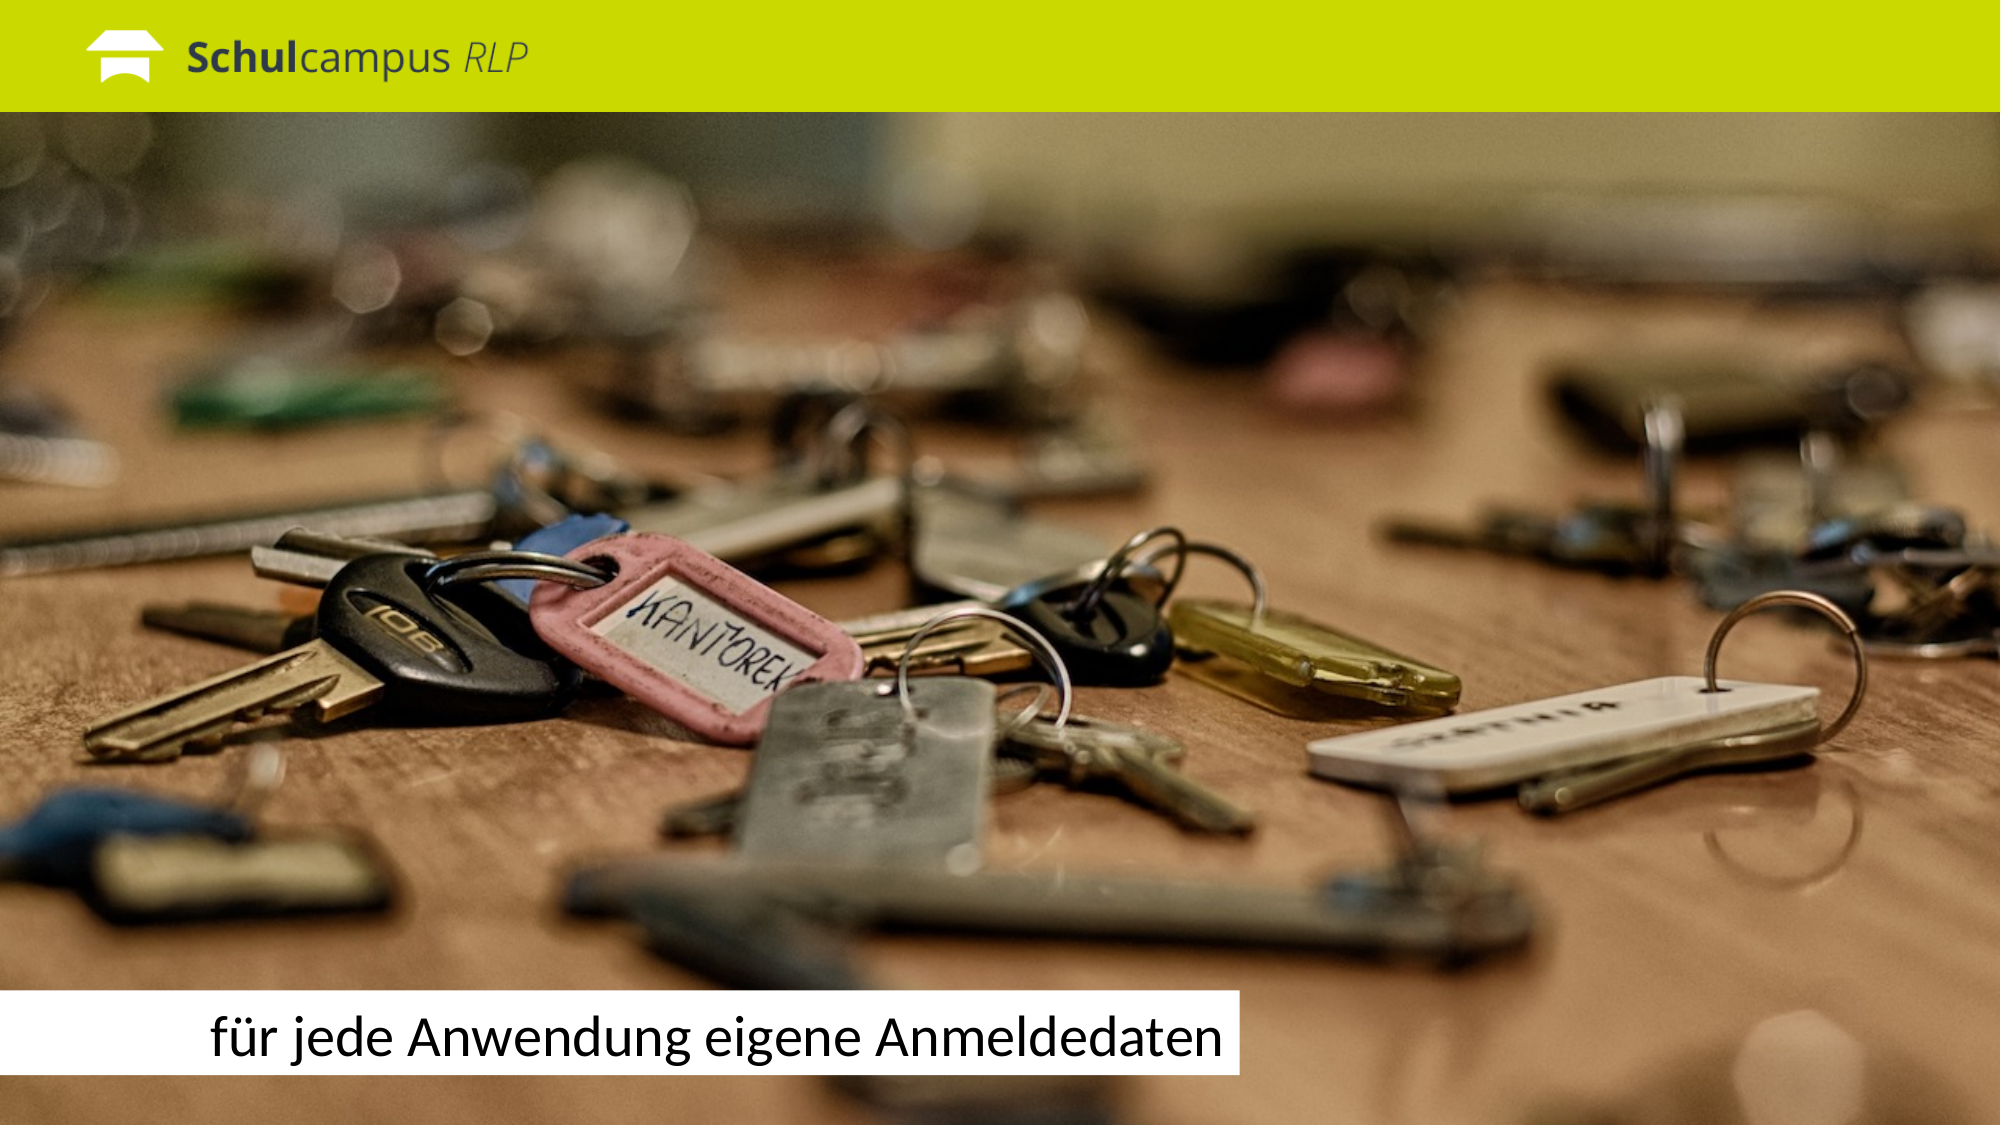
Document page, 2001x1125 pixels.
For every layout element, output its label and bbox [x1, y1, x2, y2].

list [0, 112, 2000, 1125]
picture [0, 0, 2001, 1125]
